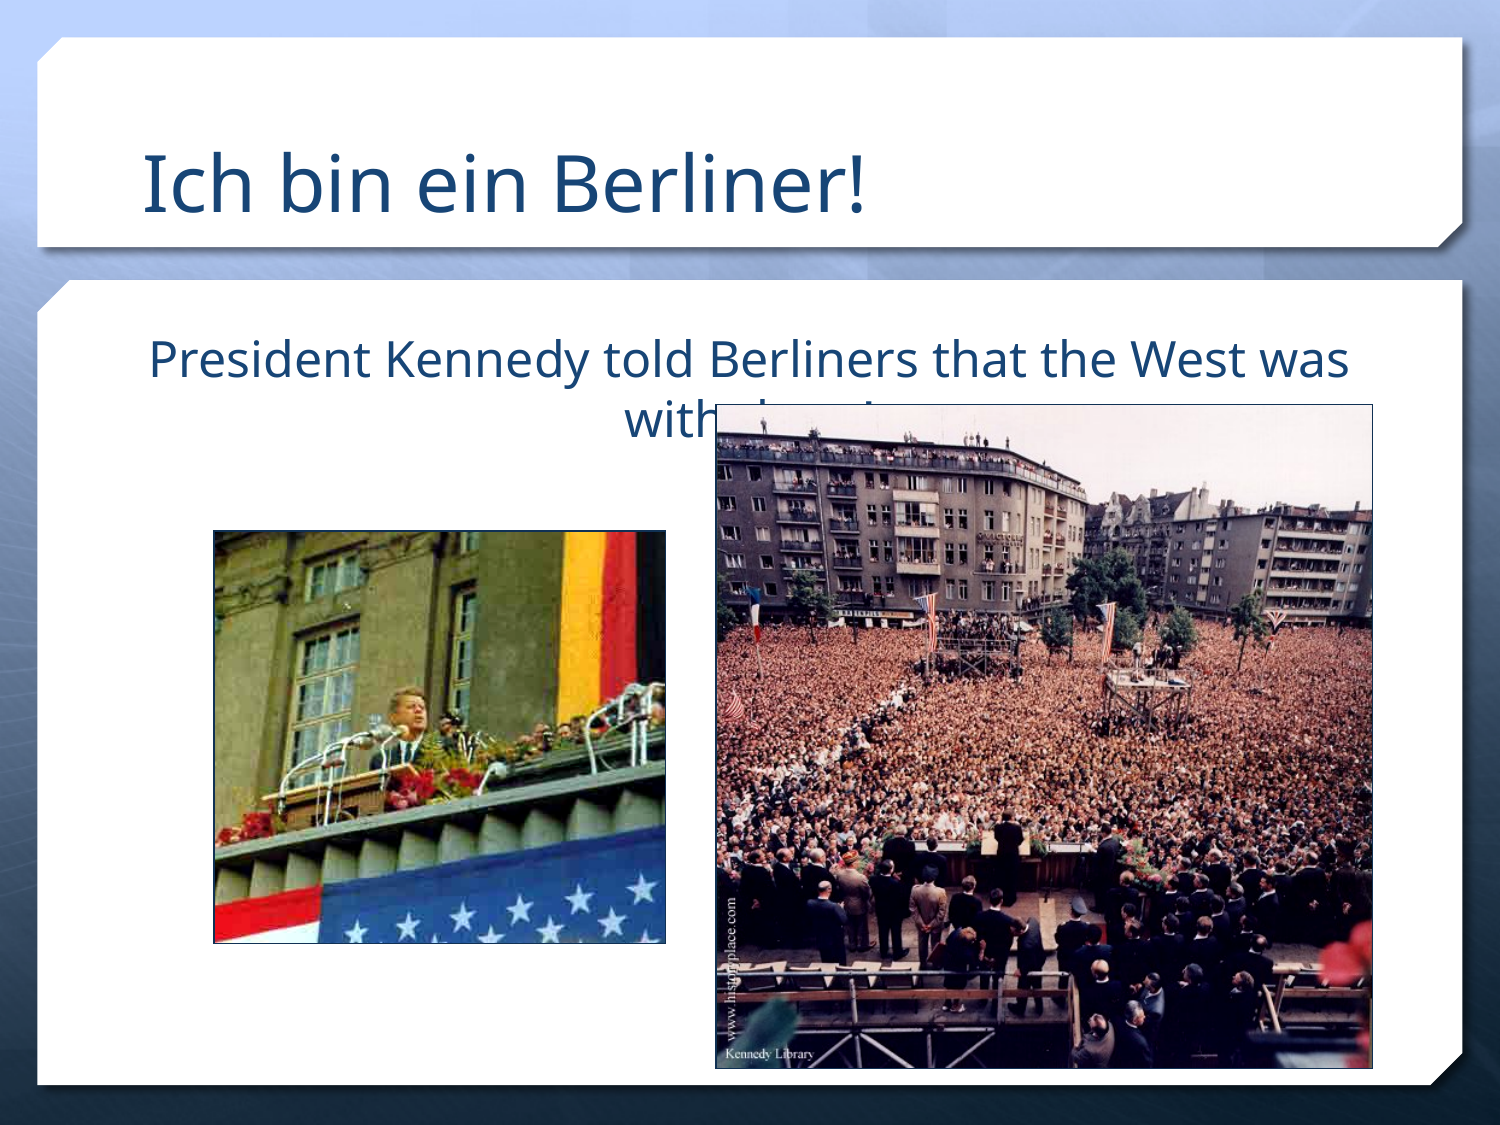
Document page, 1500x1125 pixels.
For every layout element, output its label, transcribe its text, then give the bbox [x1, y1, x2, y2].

picture [214, 531, 666, 944]
picture [716, 404, 1373, 1069]
title Ich bin ein Berliner! [127, 48, 1372, 236]
list President Kennedy told Berliners that the West was with them! [79, 319, 1421, 406]
